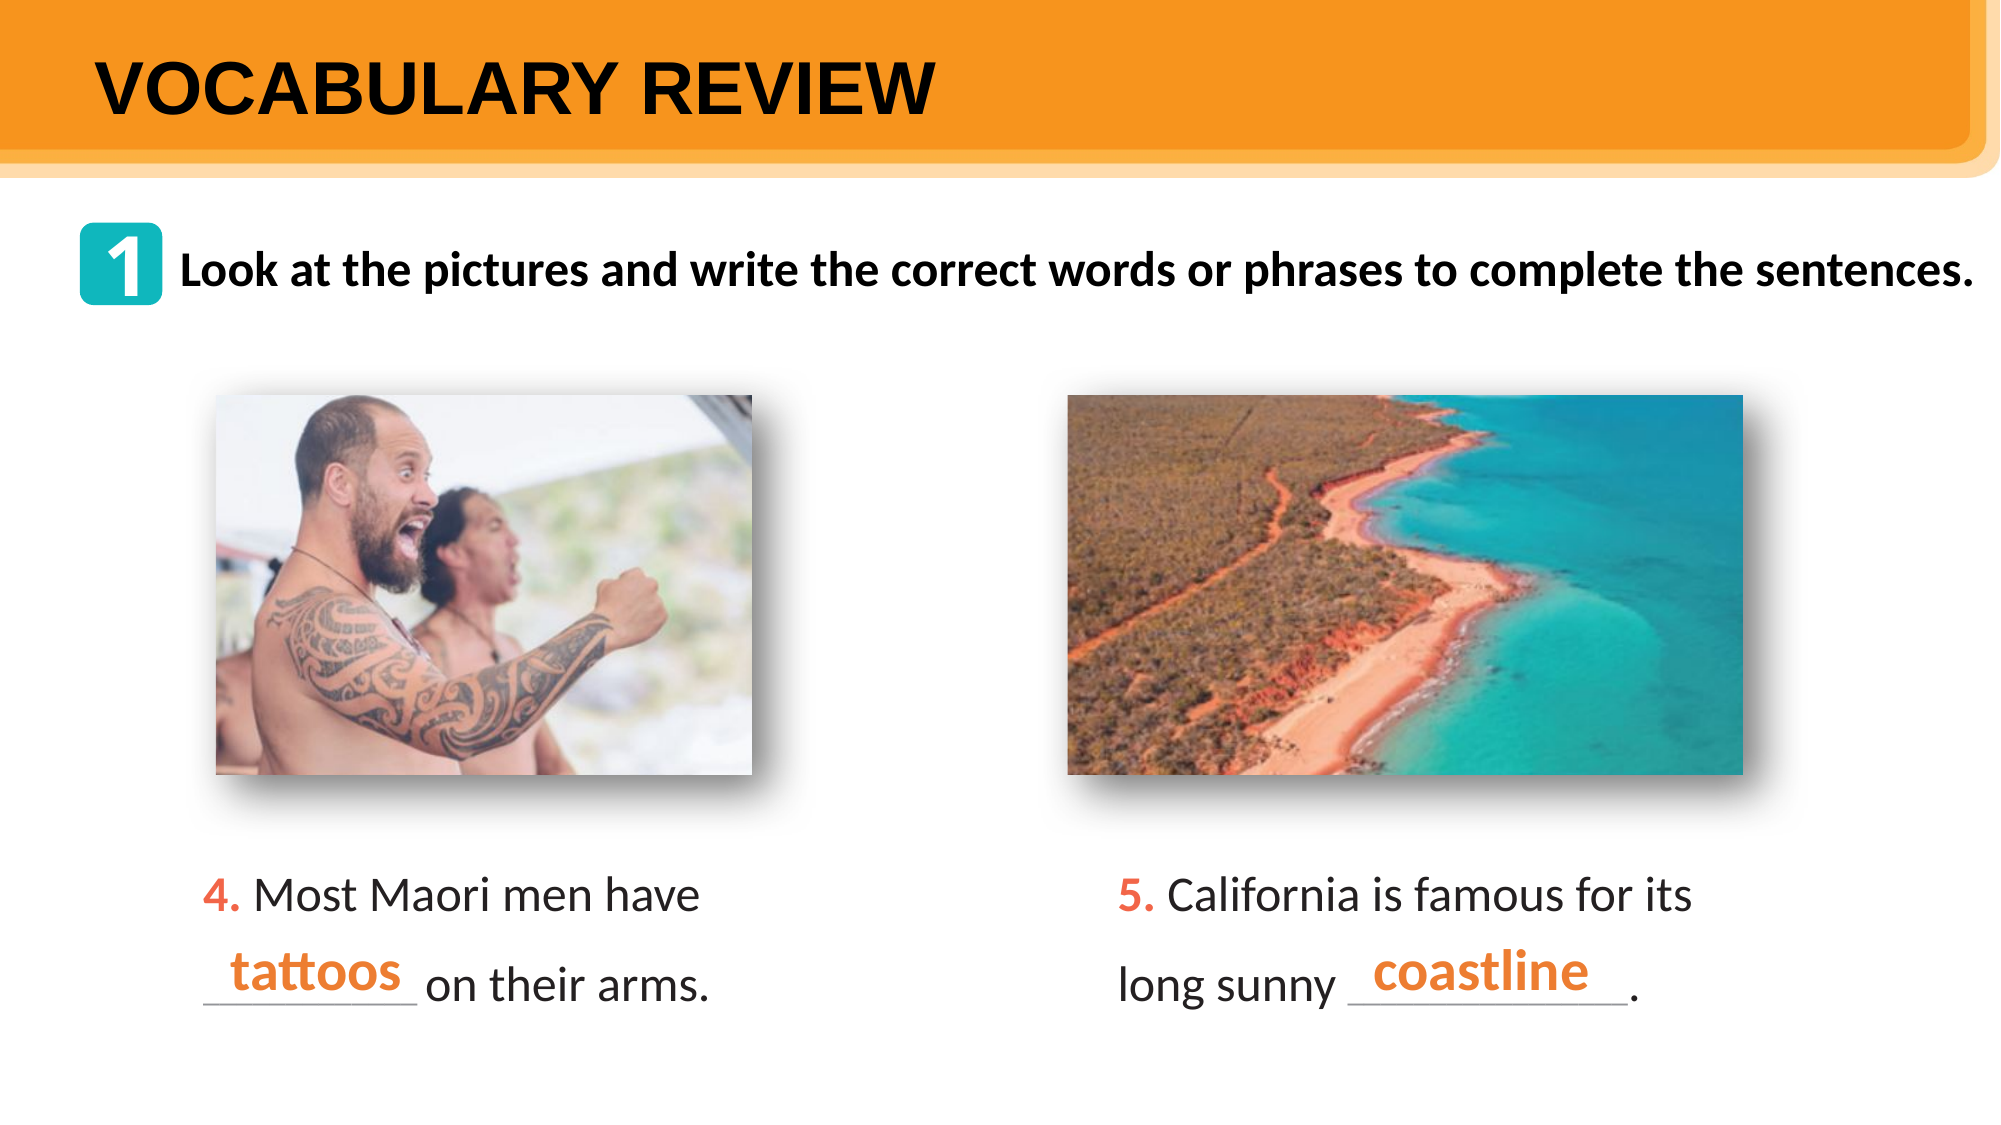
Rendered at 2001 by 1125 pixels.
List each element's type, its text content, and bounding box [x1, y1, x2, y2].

text_box 4. Most Maori men have _____________ on their arms. [188, 824, 838, 1019]
picture [215, 395, 752, 775]
text_box [154, 222, 164, 305]
text_box 1 [88, 205, 154, 321]
text_box Look at the pictures and write the correct words or phrases to complete the sentences. [165, 229, 2000, 305]
text_box 5. California is famous for its long sunny _________________. [1102, 824, 1743, 1019]
text_box tattoos [215, 924, 422, 1010]
text_box coastline [1359, 924, 1617, 1010]
picture [1067, 395, 1743, 775]
picture [0, 0, 2000, 178]
text_box [78, 222, 88, 305]
